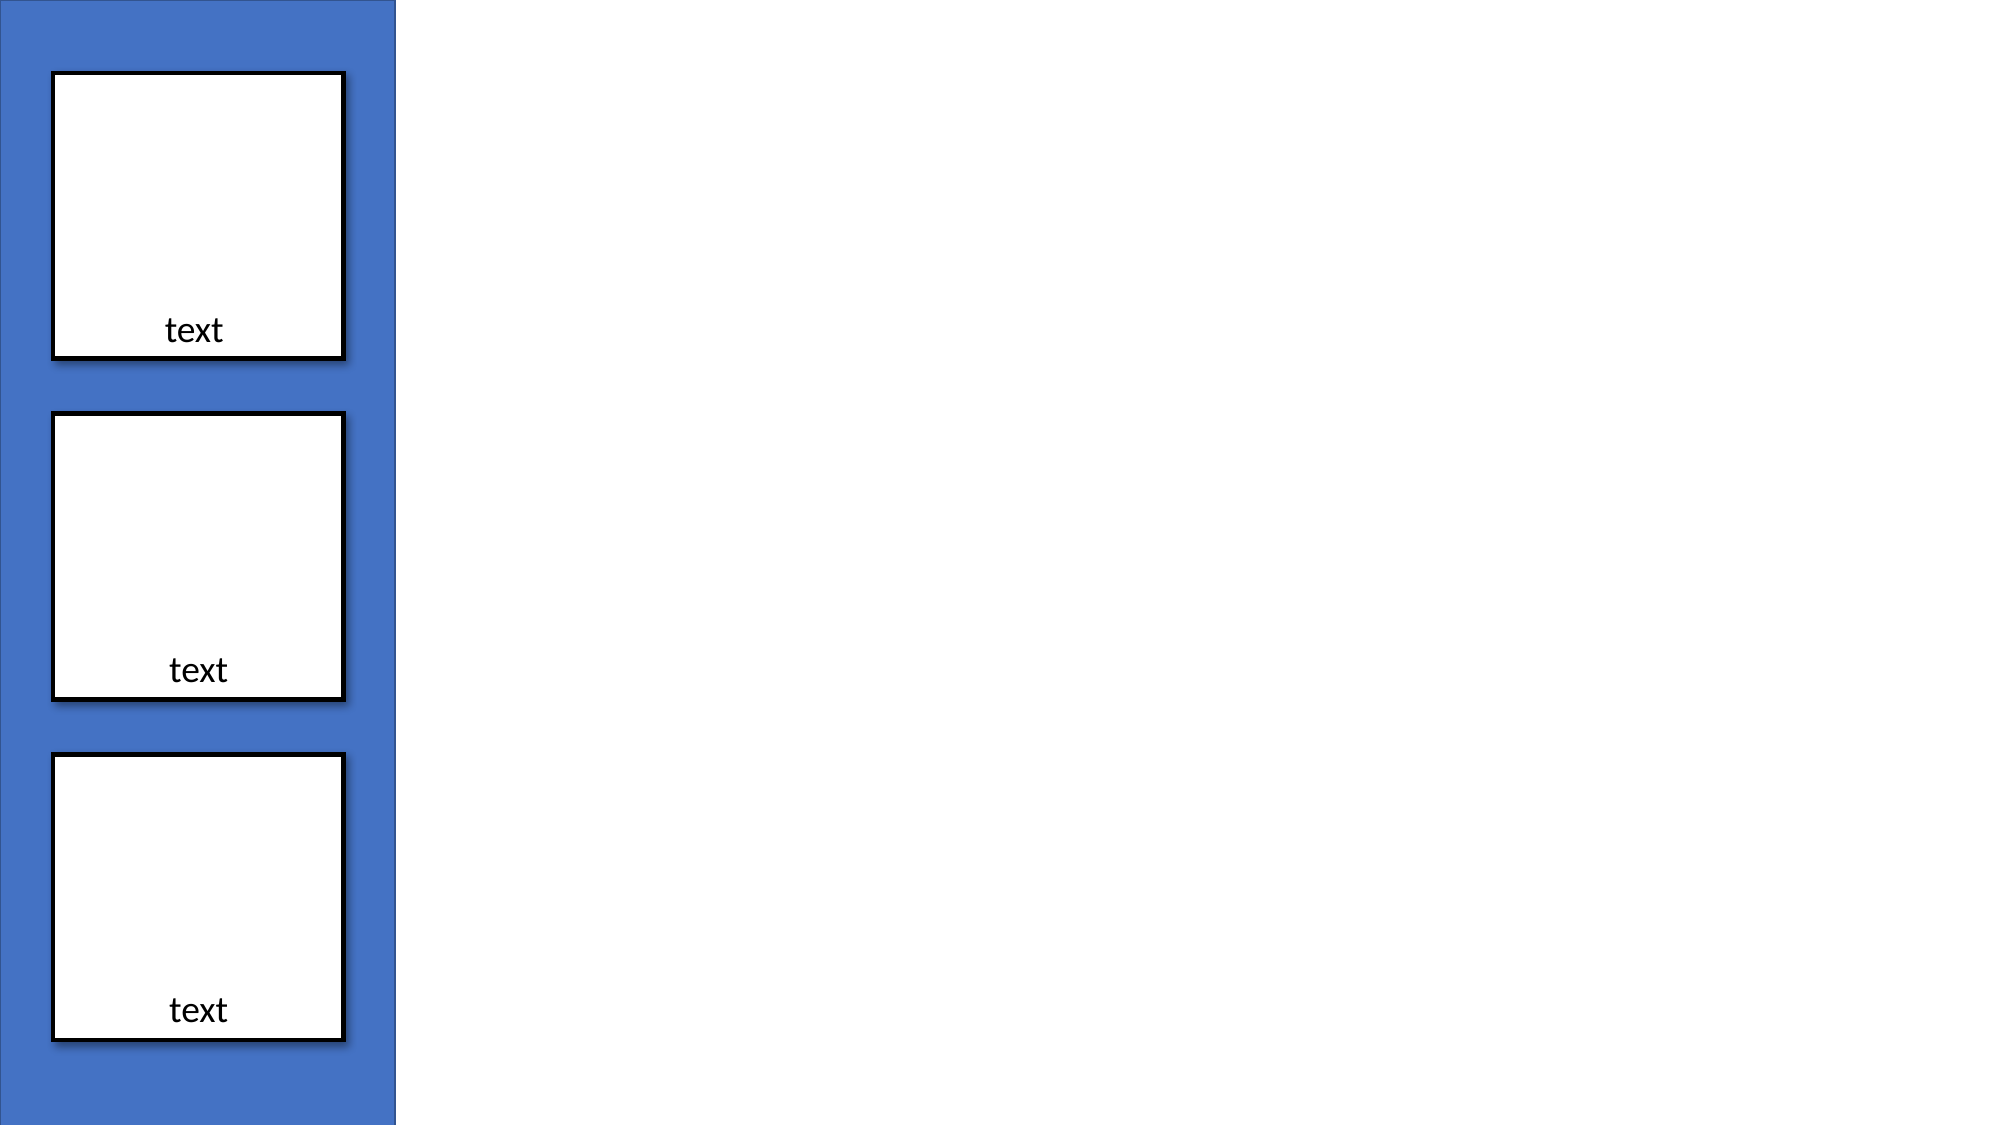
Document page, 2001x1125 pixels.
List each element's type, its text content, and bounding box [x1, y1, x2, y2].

text_box text [154, 637, 243, 698]
text_box text [150, 298, 248, 358]
text_box [52, 413, 345, 700]
text_box [52, 72, 345, 360]
text_box [0, 0, 396, 1125]
text_box text [154, 977, 243, 1038]
text_box [52, 753, 345, 1041]
